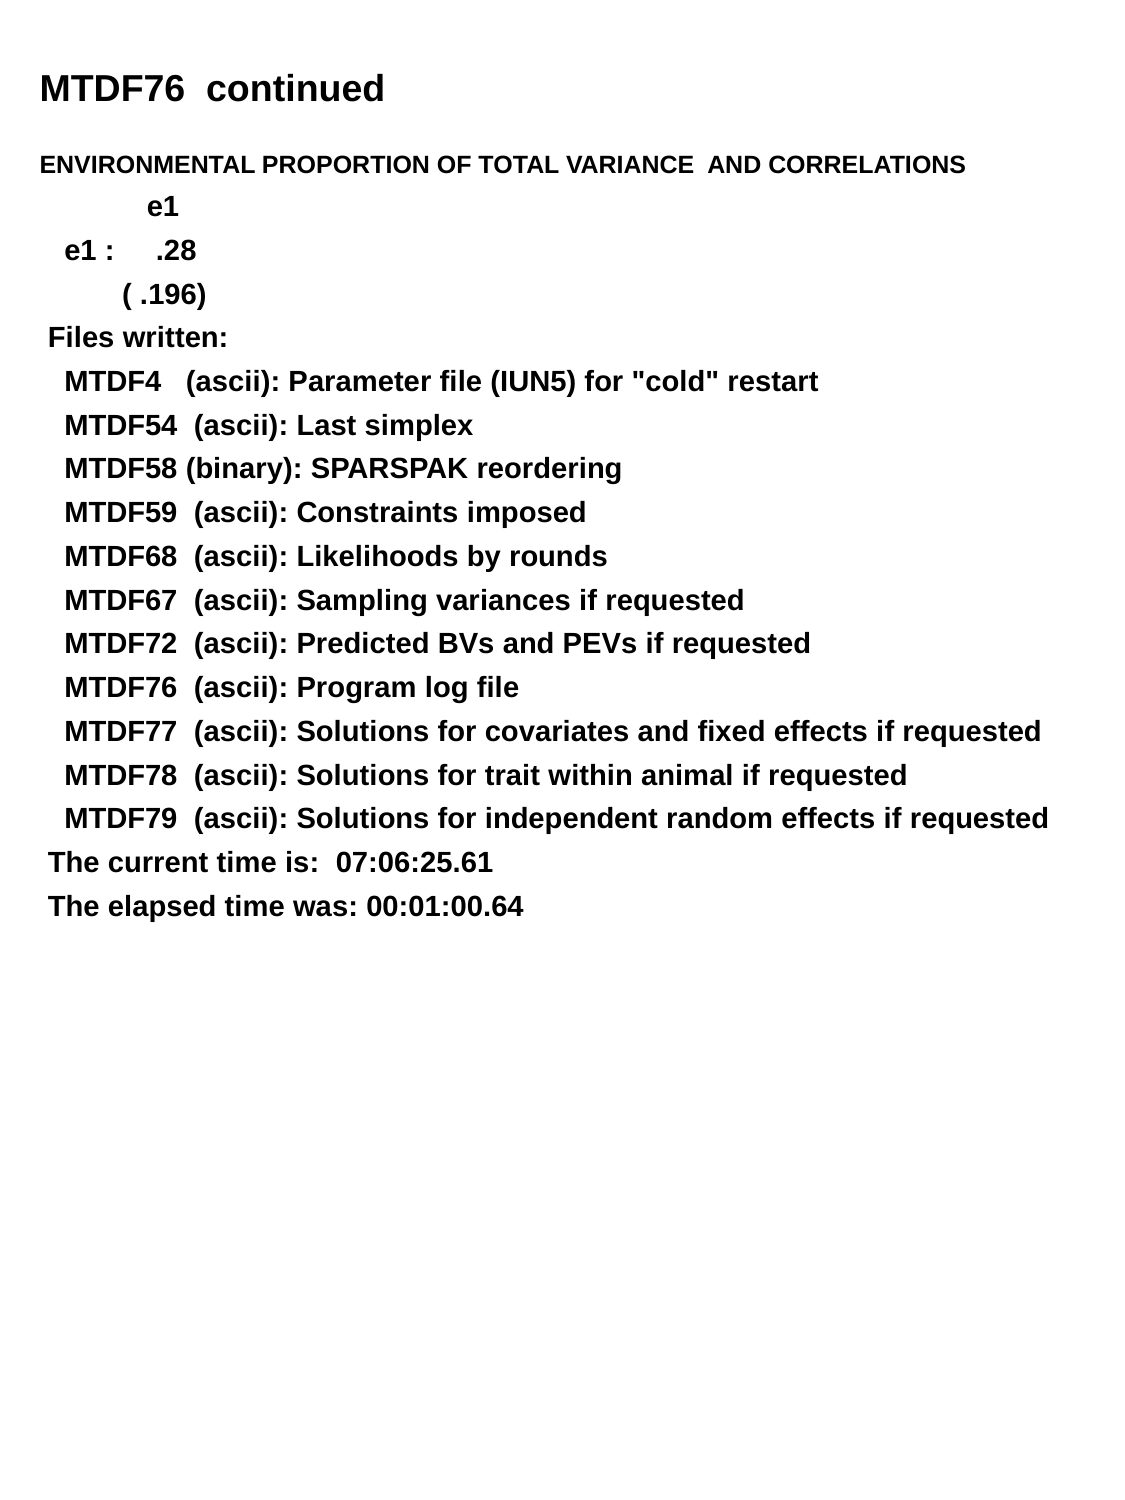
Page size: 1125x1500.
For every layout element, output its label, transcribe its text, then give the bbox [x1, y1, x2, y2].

text_box MTDF76 continued ENVIRONMENTAL PROPORTION OF TOTAL VARIANCE AND CORRELATIONS e1 e1 : .28 ( .196) Files written: MTDF4 (ascii): Parameter file (IUN5) for "cold" restart MTDF54 (ascii): Last simplex MTDF58 (binary): SPARSPAK reordering MTDF59 (ascii): Constraints imposed MTDF68 (ascii): Likelihoods by rounds MTDF67 (ascii): Sampling variances if requested MTDF72 (ascii): Predicted BVs and PEVs if requested MTDF76 (ascii): Program log file MTDF77 (ascii): Solutions for covariates and fixed effects if requested MTDF78 (ascii): Solutions for trait within animal if requested MTDF79 (ascii): Solutions for independent random effects if requested The current time is: 07:06:25.61 The elapsed time was: 00:01:00.64 [24, 51, 1125, 1008]
